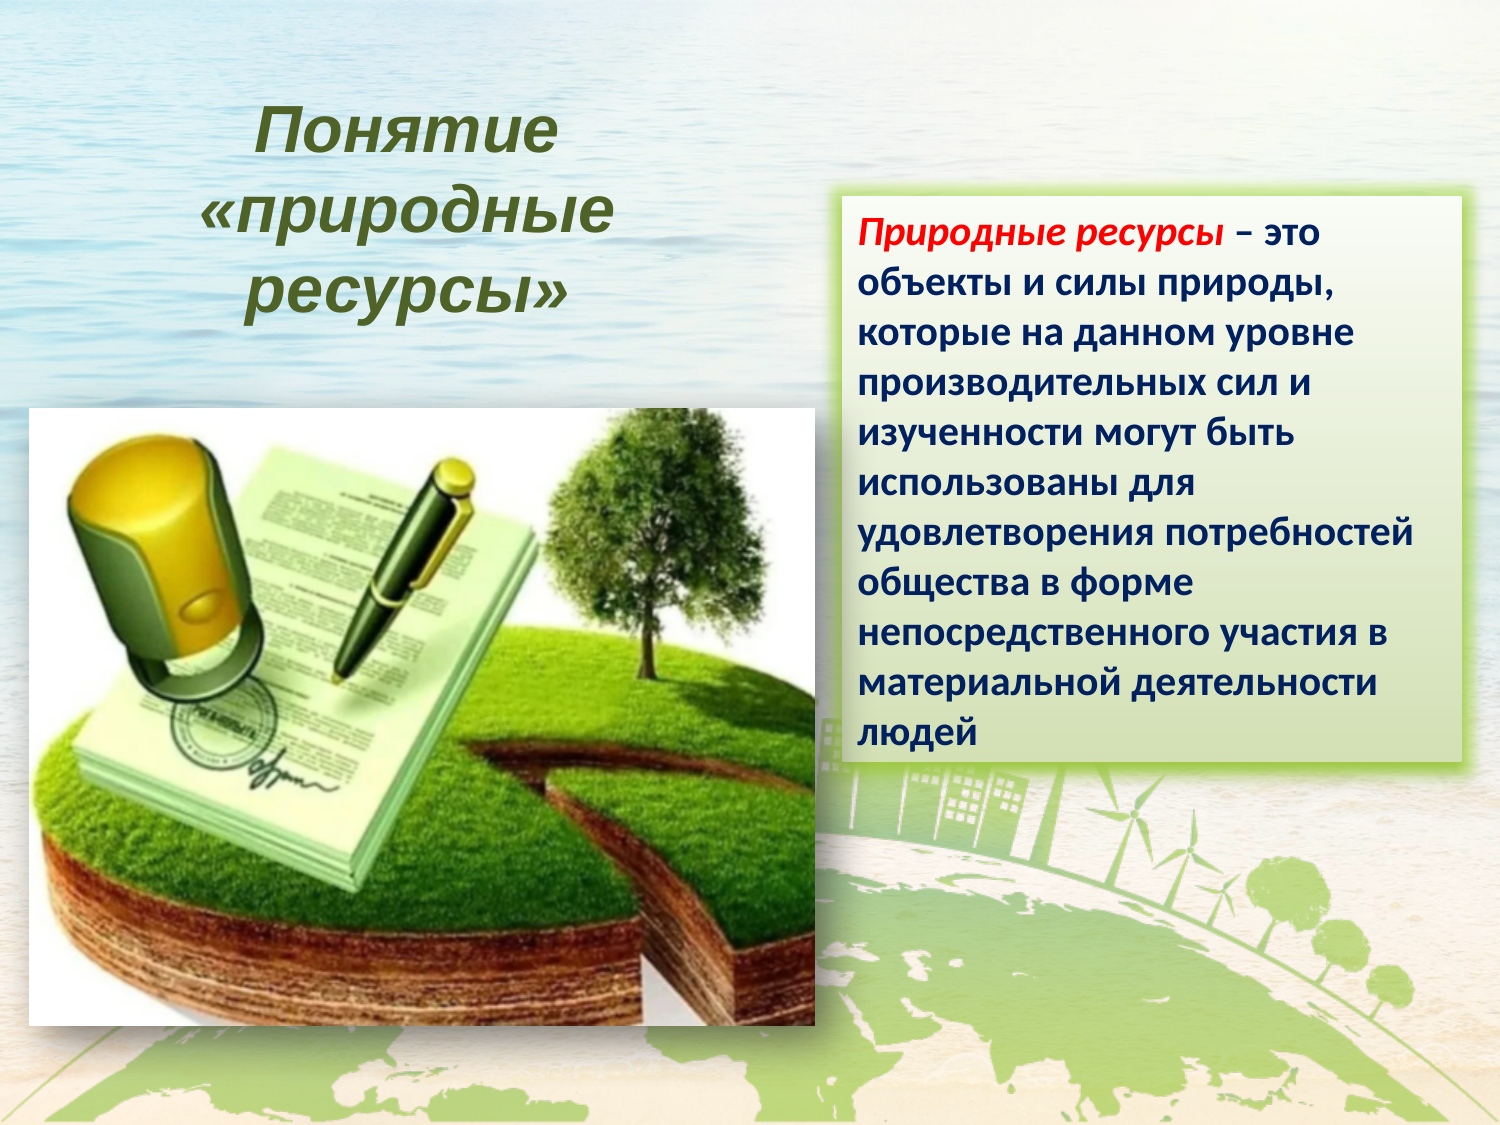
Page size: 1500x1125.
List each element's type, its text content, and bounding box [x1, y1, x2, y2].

picture [0, 408, 1500, 1123]
text_box Природные ресурсы – это объекты и силы природы, которые на данном уровне производительных сил и изученности могут быть использованы для удовлетворения потребностей общества в форме непосредственного участия в материальной деятельности людей [842, 196, 1462, 632]
text_box Понятие «природные ресурсы» [135, 78, 680, 378]
